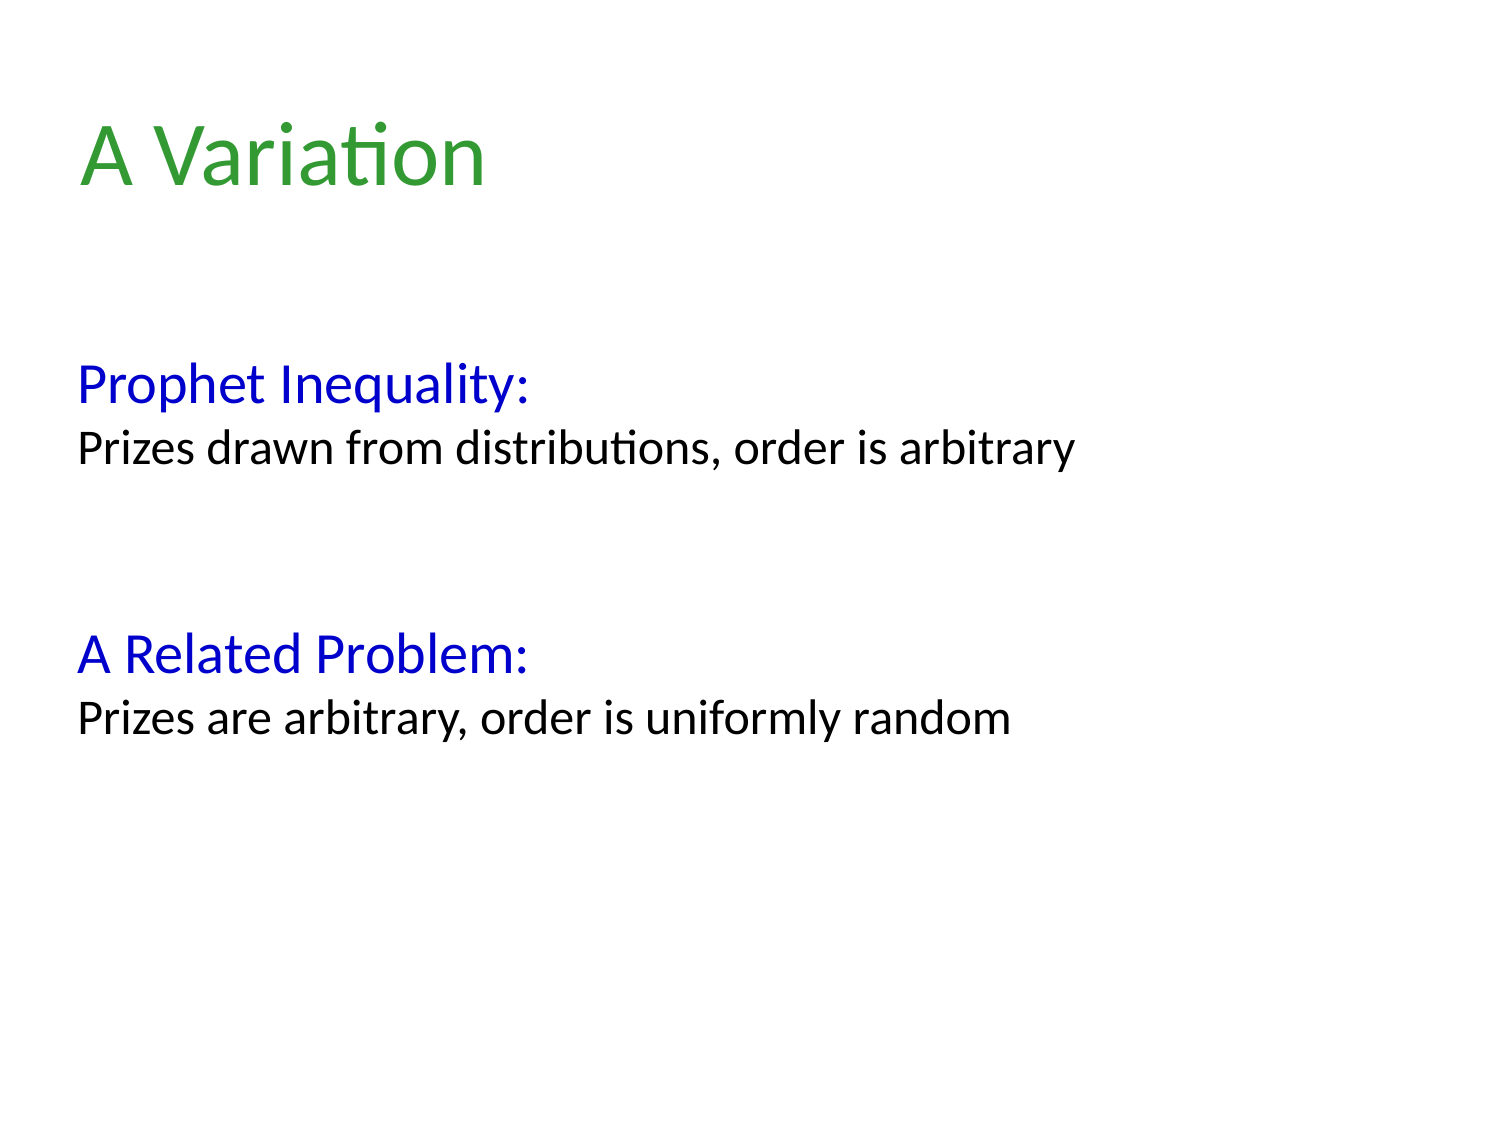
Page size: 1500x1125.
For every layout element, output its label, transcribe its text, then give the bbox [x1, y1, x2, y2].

text_box A Variation [65, 86, 504, 211]
text_box Prophet Inequality: Prizes drawn from distributions, order is arbitrary A Related Problem: Prizes are arbitrary, order is uniformly random [62, 337, 1262, 813]
